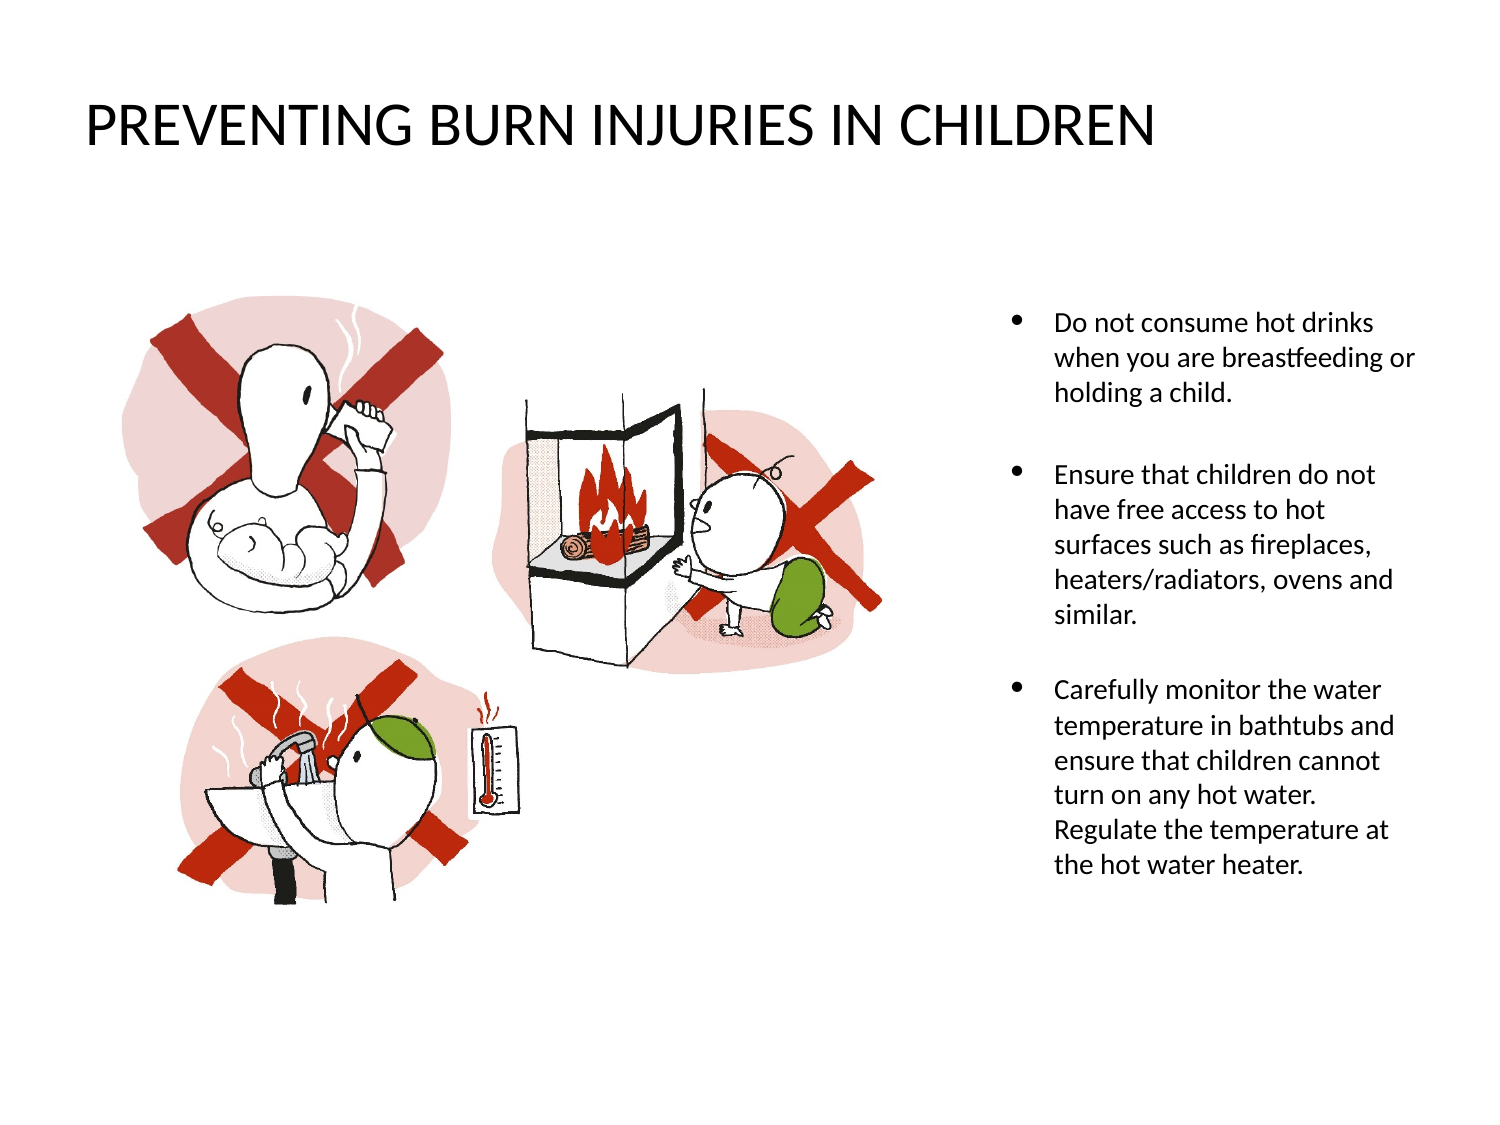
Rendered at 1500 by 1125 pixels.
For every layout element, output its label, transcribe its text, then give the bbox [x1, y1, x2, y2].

text_box Do not consume hot drinks when you are breastfeeding or holding a child. Ensure that children do not have free access to hot surfaces such as fireplaces, heaters/radiators, ovens and similar. Carefully monitor the water temperature in bathtubs and ensure that children cannot turn on any hot water. Regulate the temperature at the hot water heater. [1009, 160, 1442, 1031]
list [85, 188, 1009, 987]
title PREVENTING BURN INJURIES IN CHILDREN [85, 82, 1412, 183]
picture [52, 230, 892, 987]
